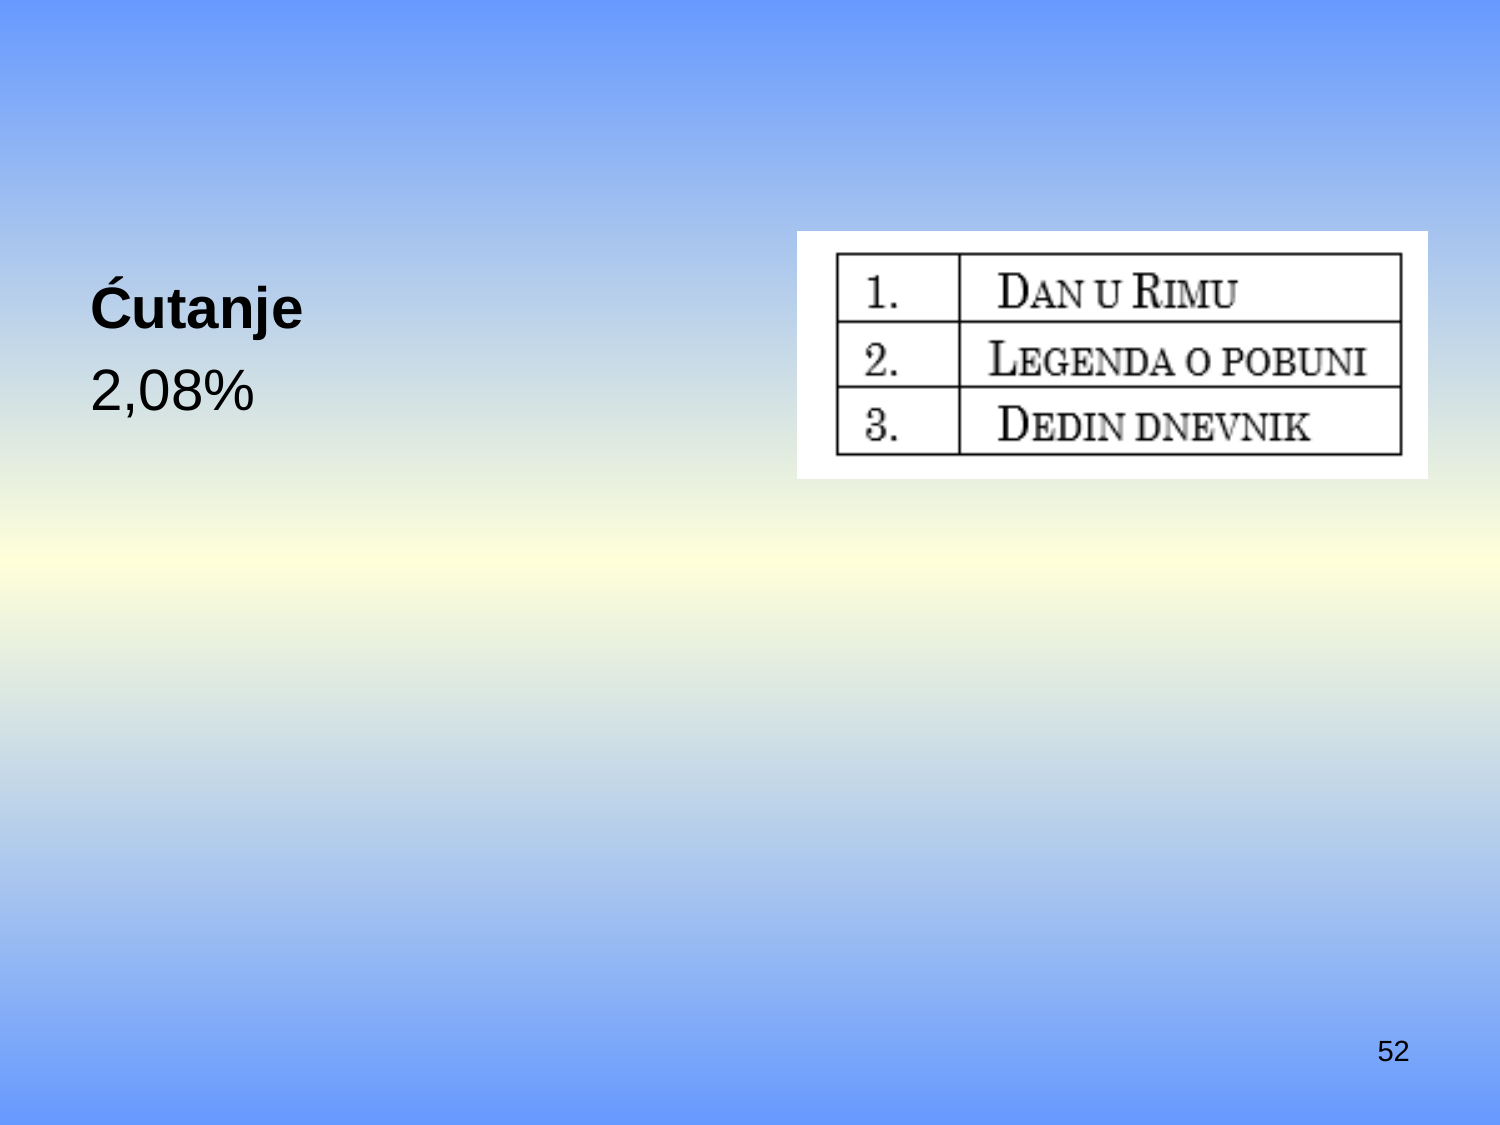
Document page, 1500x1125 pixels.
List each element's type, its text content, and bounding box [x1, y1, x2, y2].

list Ćutanje 2,08% [75, 262, 1425, 1005]
slide_number 52 [1074, 1024, 1425, 1103]
picture [796, 231, 1428, 479]
